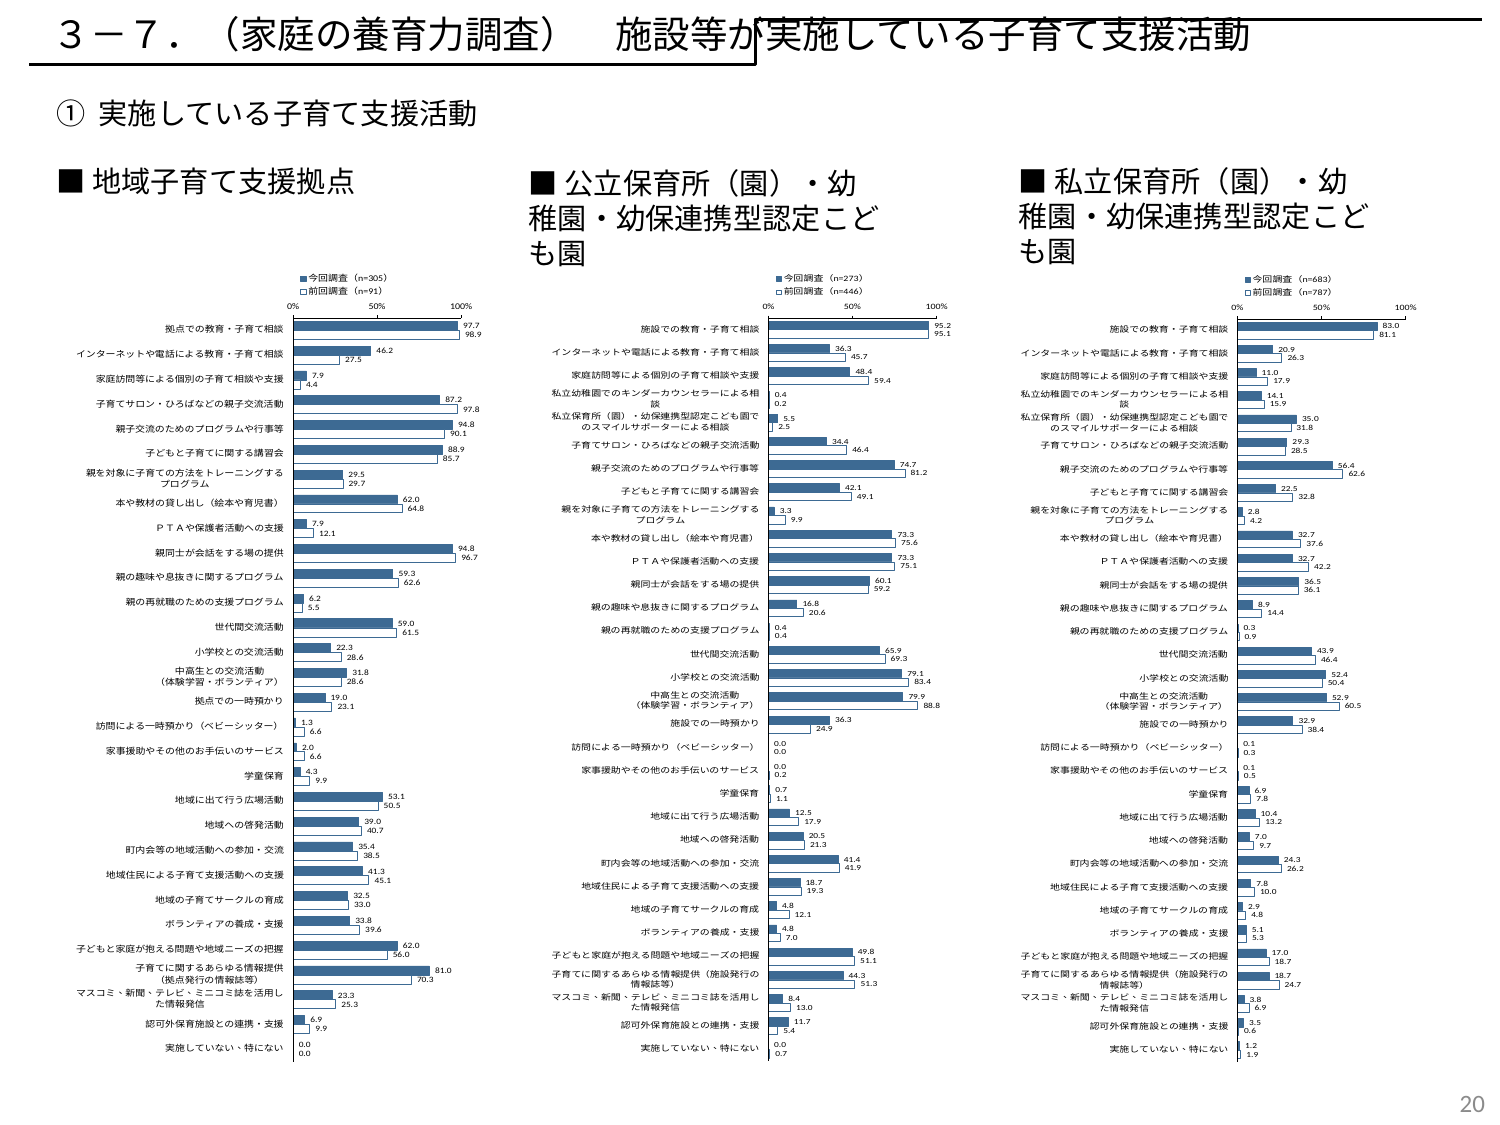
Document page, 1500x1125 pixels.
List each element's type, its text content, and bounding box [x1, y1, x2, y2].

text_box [29, 18, 1483, 66]
picture [516, 271, 972, 1063]
picture [40, 271, 497, 1063]
text_box ■公立保育所（園）・幼稚園・幼保連携型認定こども園 [513, 157, 897, 272]
text_box ３－７．（家庭の養育力調査） 施設等が実施している子育て支援活動 [0, 0, 1500, 67]
picture [985, 271, 1441, 1064]
slide_number 20 [1149, 1065, 1500, 1125]
text_box ① 実施している子育て支援活動 [41, 88, 1427, 138]
text_box ■私立保育所（園）・幼稚園・幼保連携型認定こども園 [1003, 156, 1388, 270]
text_box ■地域子育て支援拠点 [41, 156, 390, 207]
